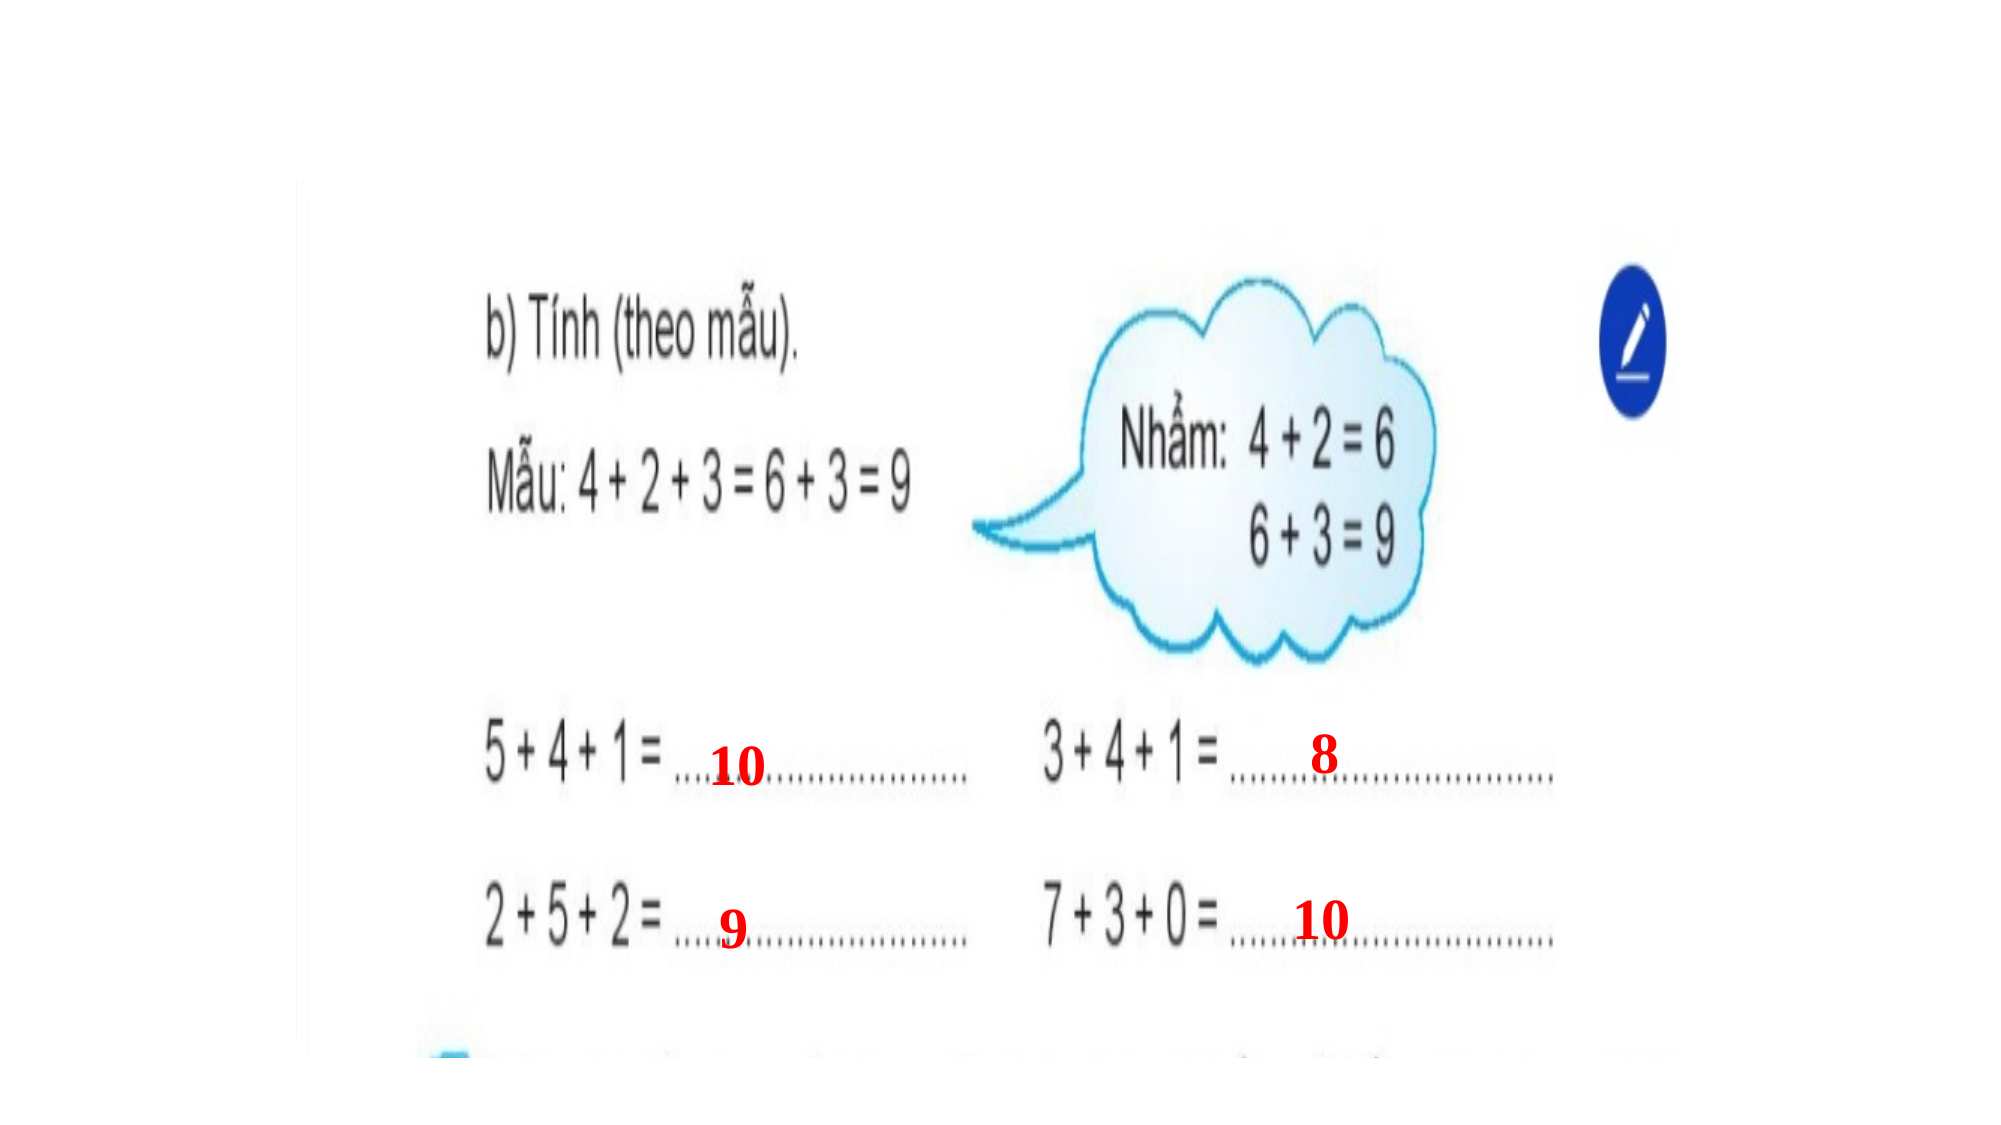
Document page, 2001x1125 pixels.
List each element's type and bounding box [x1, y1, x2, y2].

picture [295, 179, 1701, 1059]
